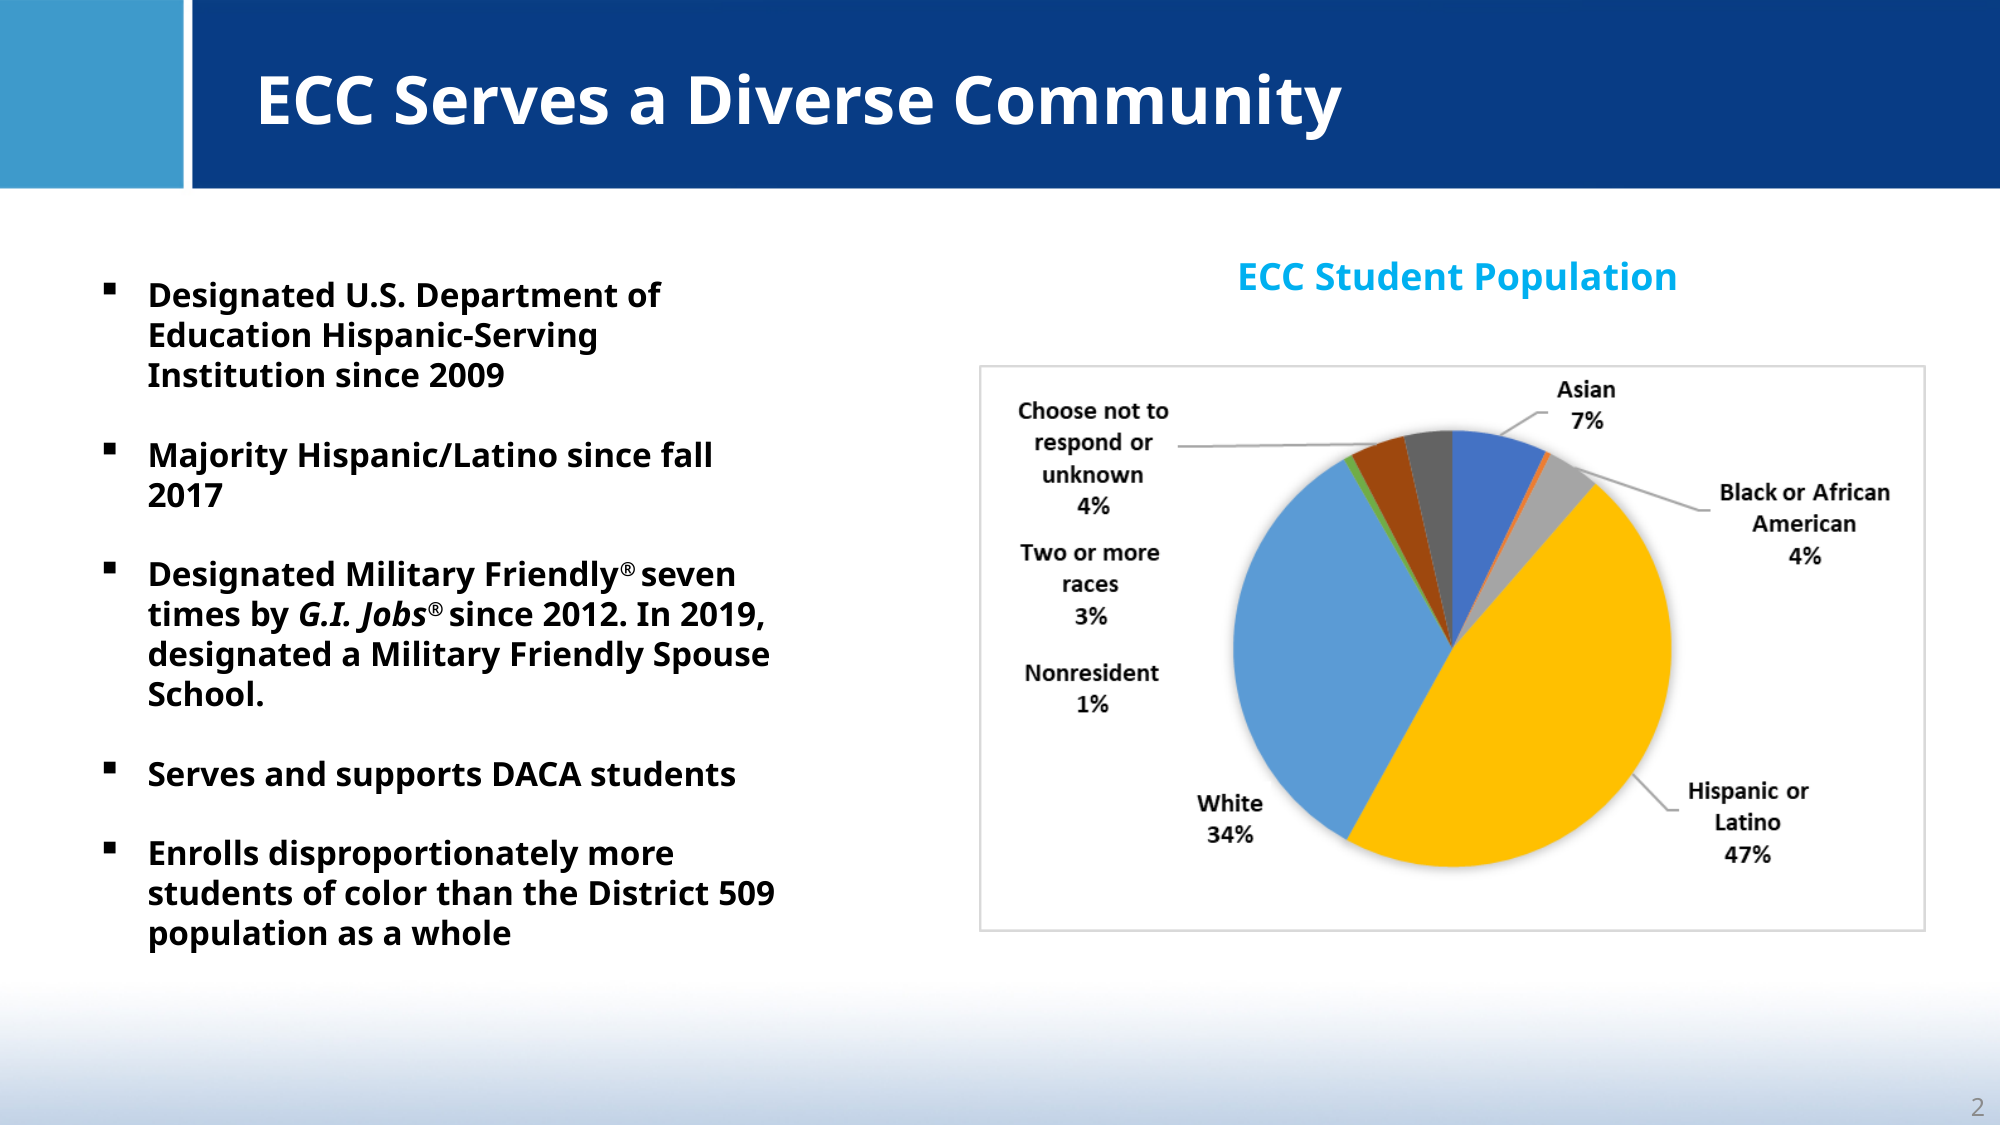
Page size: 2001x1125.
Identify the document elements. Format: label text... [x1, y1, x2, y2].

title ECC Serves a Diverse Community [240, 50, 2000, 150]
list Designated U.S. Department of Education Hispanic-Serving Institution since 2009 Majority Hispanic/Latino since fall 2017 Designated Military Friendly® seven times by G.I. Jobs® since 2012. In 2019, designated a Military Friendly Spouse School. Serves and supports DACA students Enrolls disproportionately more students of color than the District 509 population as a whole [10, 266, 796, 1075]
picture [0, 0, 2000, 1125]
text_box ECC Student Population [1222, 245, 1694, 306]
